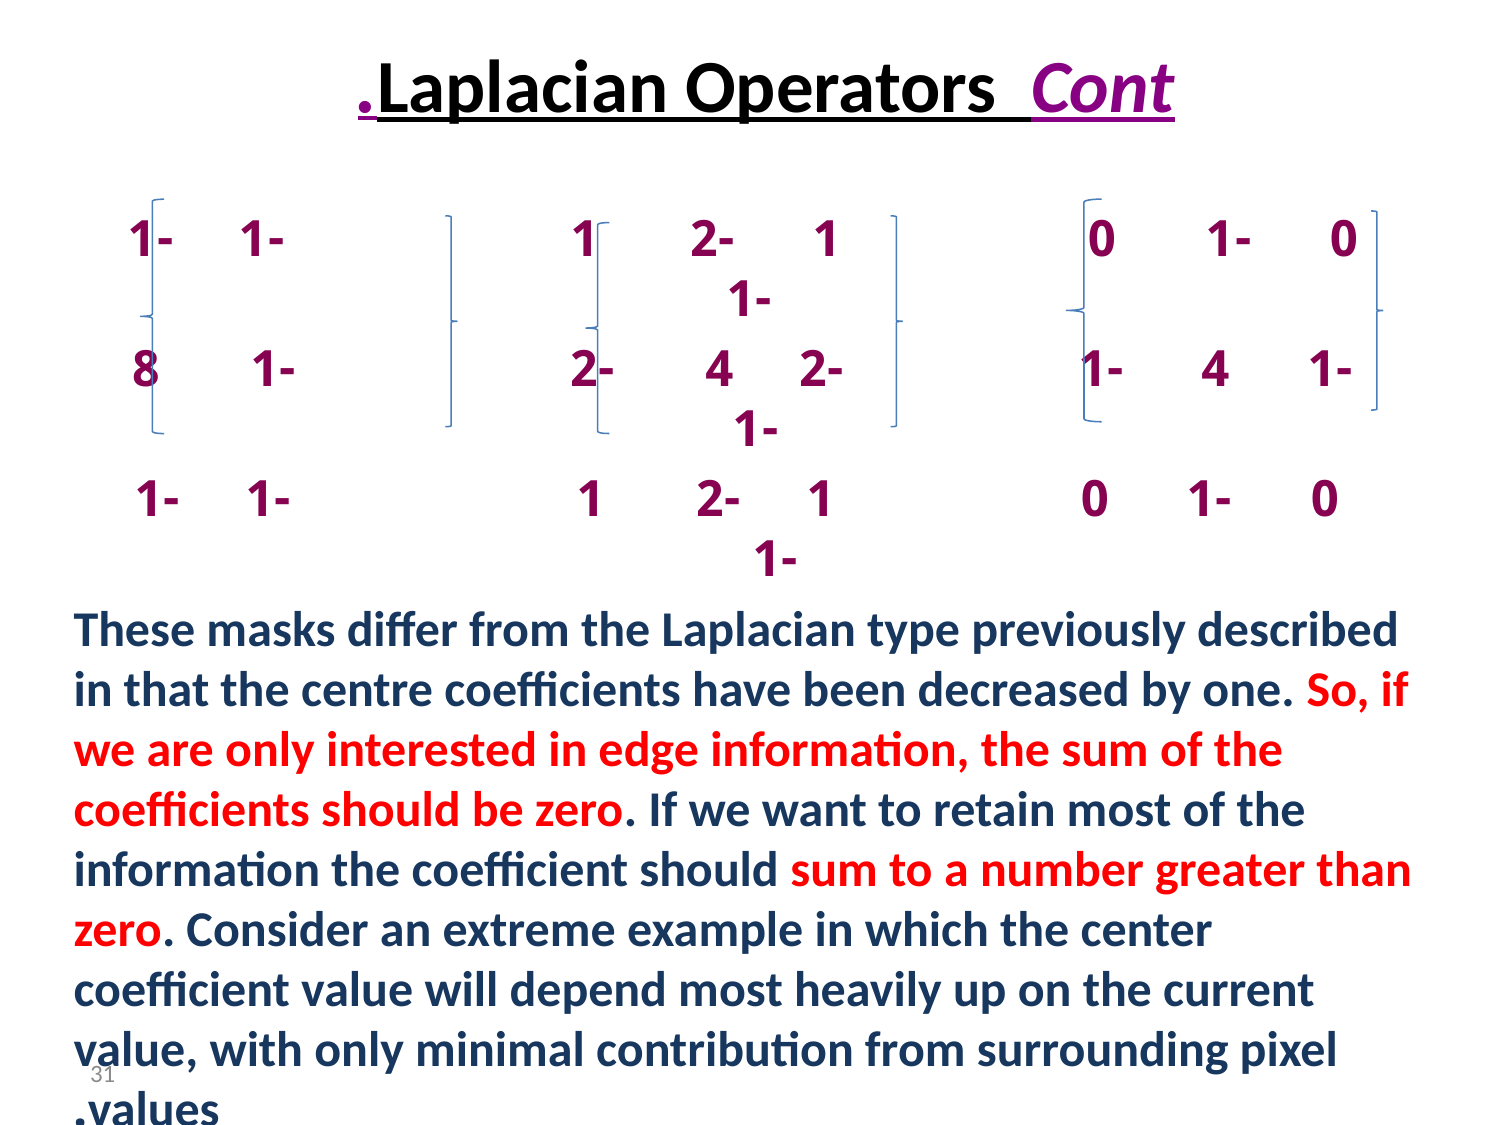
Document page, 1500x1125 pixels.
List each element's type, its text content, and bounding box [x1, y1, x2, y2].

text_box [585, 221, 610, 435]
text_box [890, 215, 904, 428]
slide_number 31 [75, 1042, 425, 1103]
text_box [139, 198, 165, 435]
title Laplacian Operators Cont. [128, 0, 1404, 128]
text_box [445, 215, 458, 428]
subtitle 0 -1 0 1 -2 1 -1 -1 -1 -1 4 -1 -2 4 -2 -1 8 -1 0 -1 0 1 -2 1 -1 -1 -1 These masks differ from the Laplacian type previously described in that the centre coefficients have been decreased by one. So, if we are only interested in edge information, the sum of the coefficients should be zero. If we want to retain most of the information the coefficient should sum to a number greater than zero. Consider an extreme example in which the center coefficient value will depend most heavily up on the current value, with only minimal contribution from surrounding pixel values. [58, 128, 1442, 1079]
text_box [1065, 198, 1102, 423]
text_box [1370, 210, 1384, 411]
